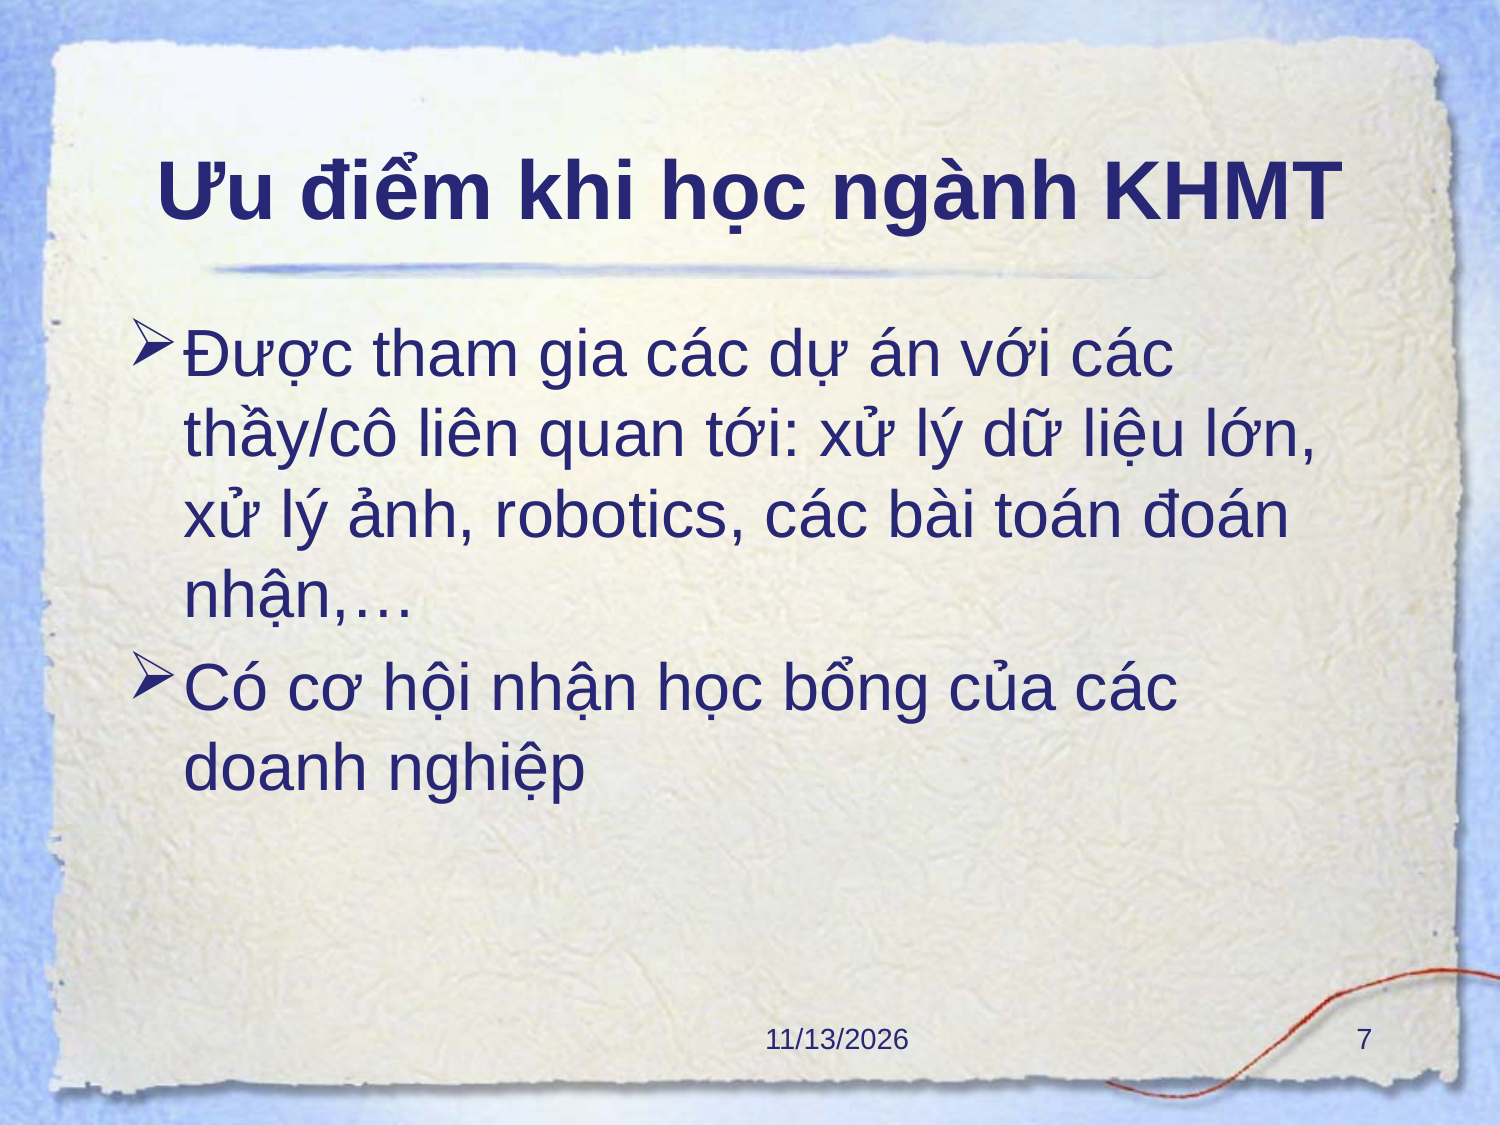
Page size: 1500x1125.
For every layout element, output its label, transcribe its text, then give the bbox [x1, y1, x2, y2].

picture [0, 0, 1500, 1125]
list Được tham gia các dự án với các thầy/cô liên quan tới: xử lý dữ liệu lớn, xử lý ảnh, robotics, các bài toán đoán nhận,… Có cơ hội nhận học bổng của các doanh nghiệp [112, 302, 1388, 988]
title Ưu điểm khi học ngành KHMT [112, 80, 1388, 244]
slide_number 7 [1074, 1012, 1388, 1088]
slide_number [749, 1012, 1063, 1088]
